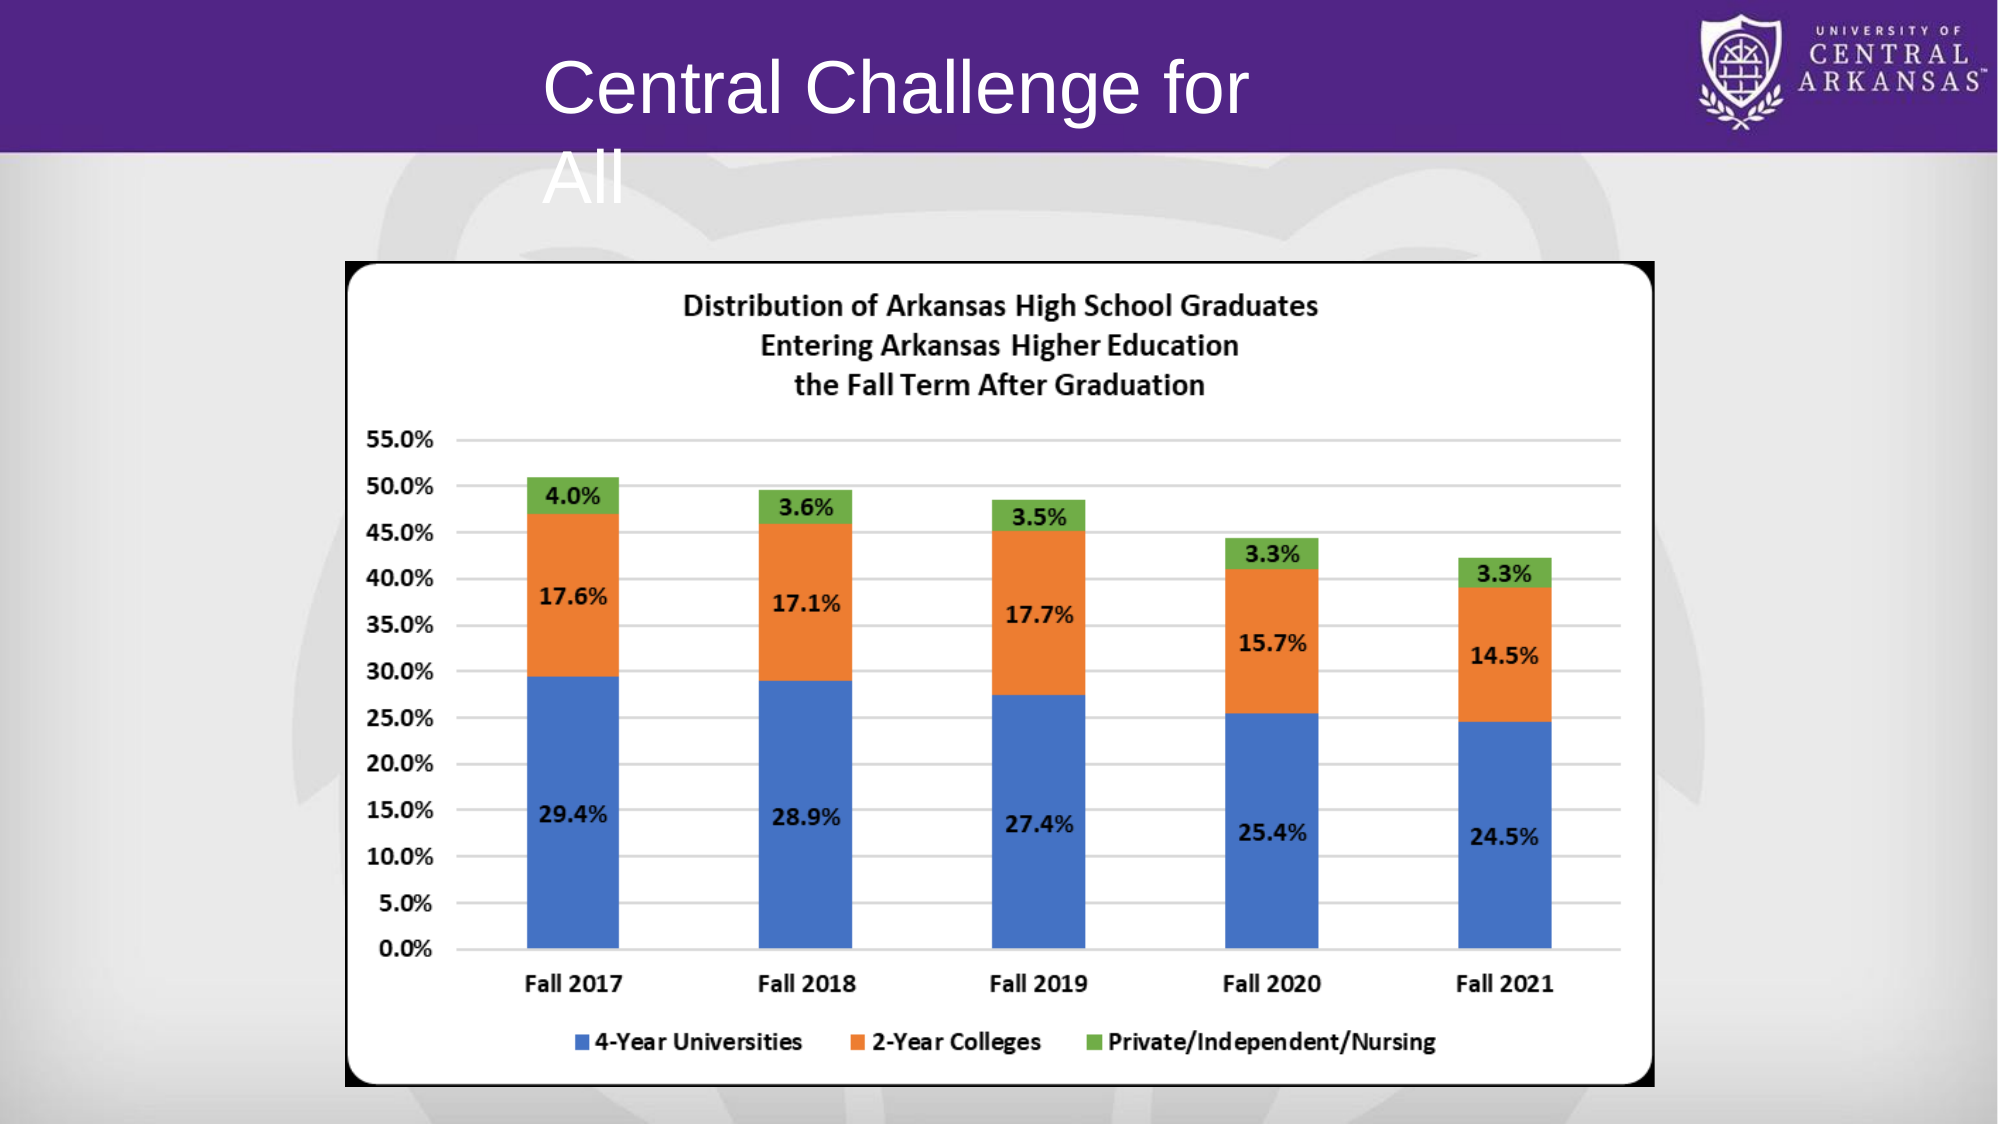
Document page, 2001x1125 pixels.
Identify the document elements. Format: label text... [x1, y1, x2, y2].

text_box [345, 261, 1655, 1087]
title Central Challenge for All [540, 38, 1353, 227]
picture [0, 0, 1998, 1124]
